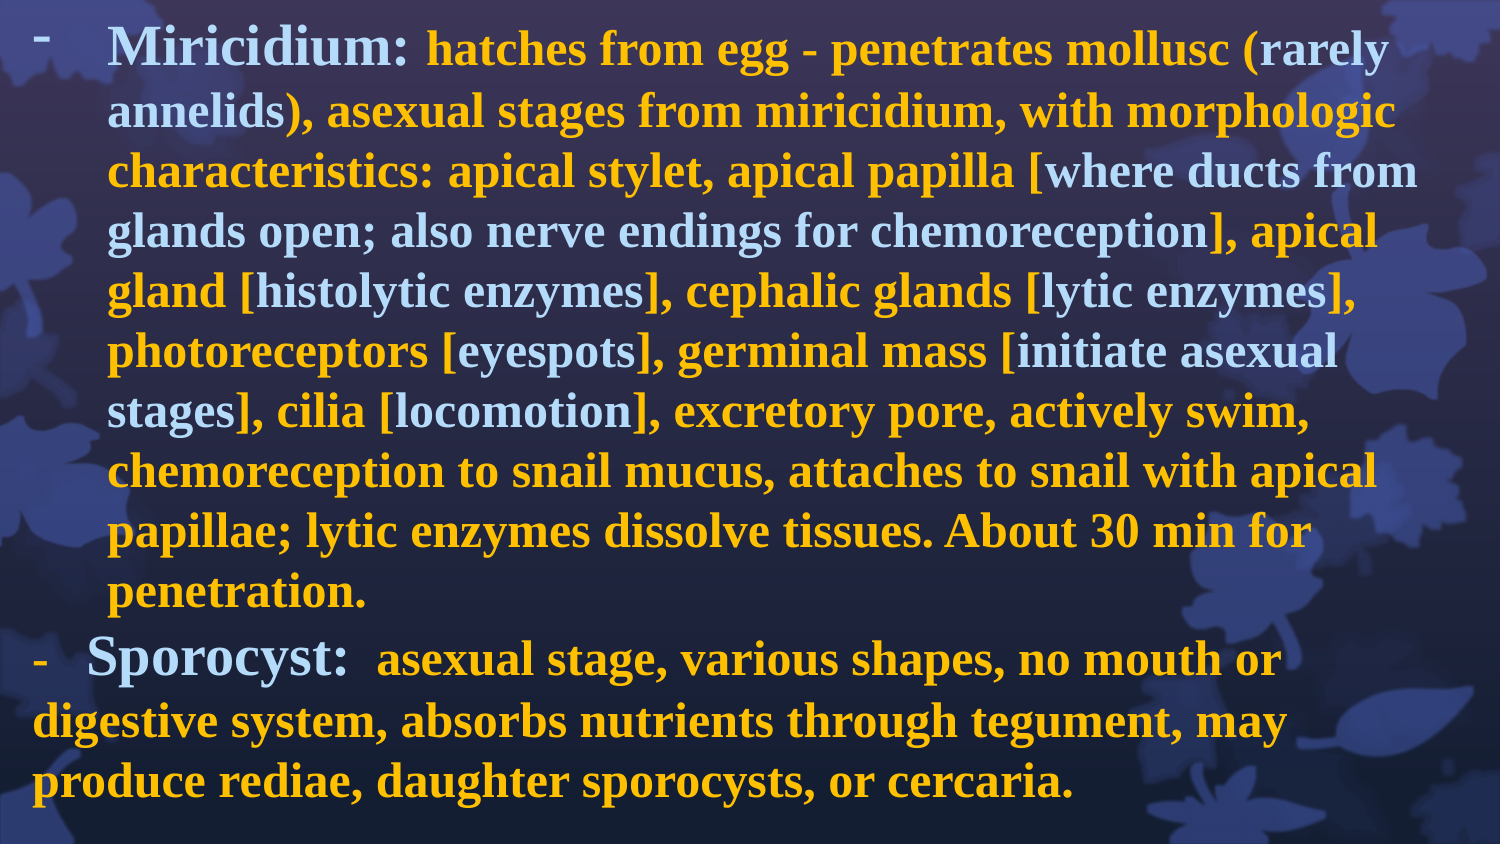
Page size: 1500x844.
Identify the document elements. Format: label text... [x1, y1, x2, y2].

text_box Miricidium: hatches from egg - penetrates mollusc (rarely annelids), asexual stages from miricidium, with morphologic characteristics: apical stylet, apical papilla [where ducts from glands open; also nerve endings for chemoreception], apical gland [histolytic enzymes], cephalic glands [lytic enzymes], photoreceptors [eyespots], germinal mass [initiate asexual stages], cilia [locomotion], excretory pore, actively swim, chemoreception to snail mucus, attaches to snail with apical papillae; lytic enzymes dissolve tissues. About 30 min for penetration. - Sporocyst: asexual stage, various shapes, no mouth or digestive system, absorbs nutrients through tegument, may produce rediae, daughter sporocysts, or cercaria. [17, 0, 1482, 815]
